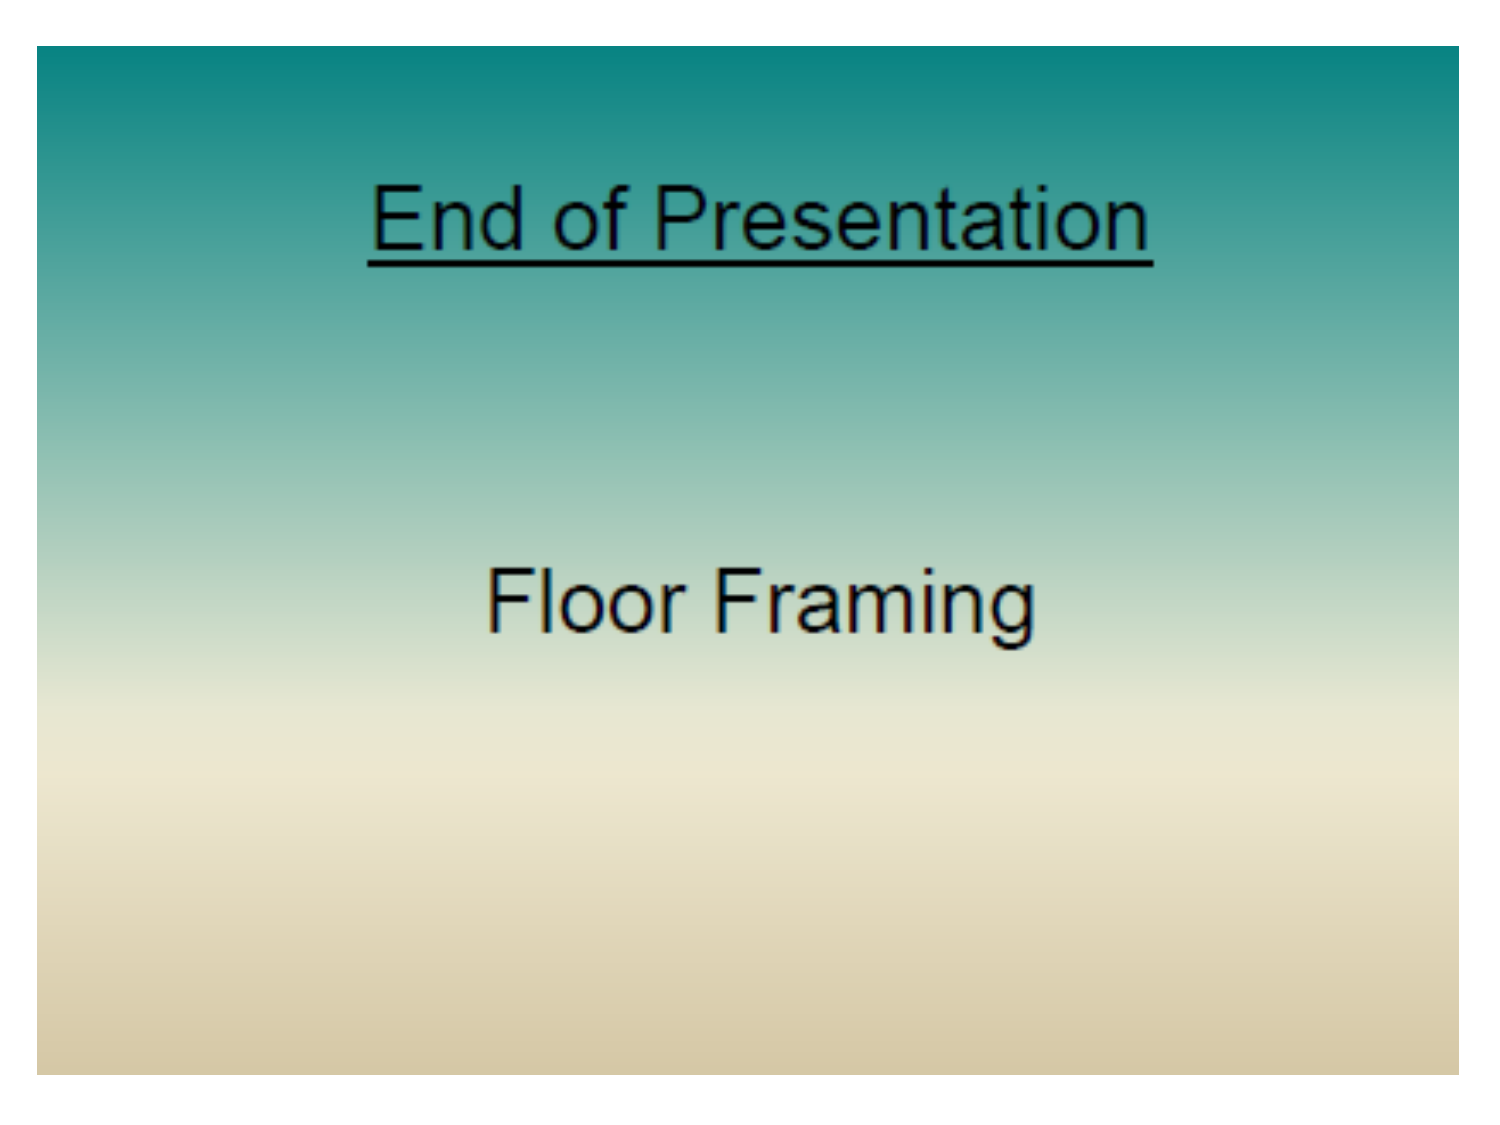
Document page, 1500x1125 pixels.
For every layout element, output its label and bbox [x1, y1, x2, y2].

picture [37, 46, 1459, 1076]
